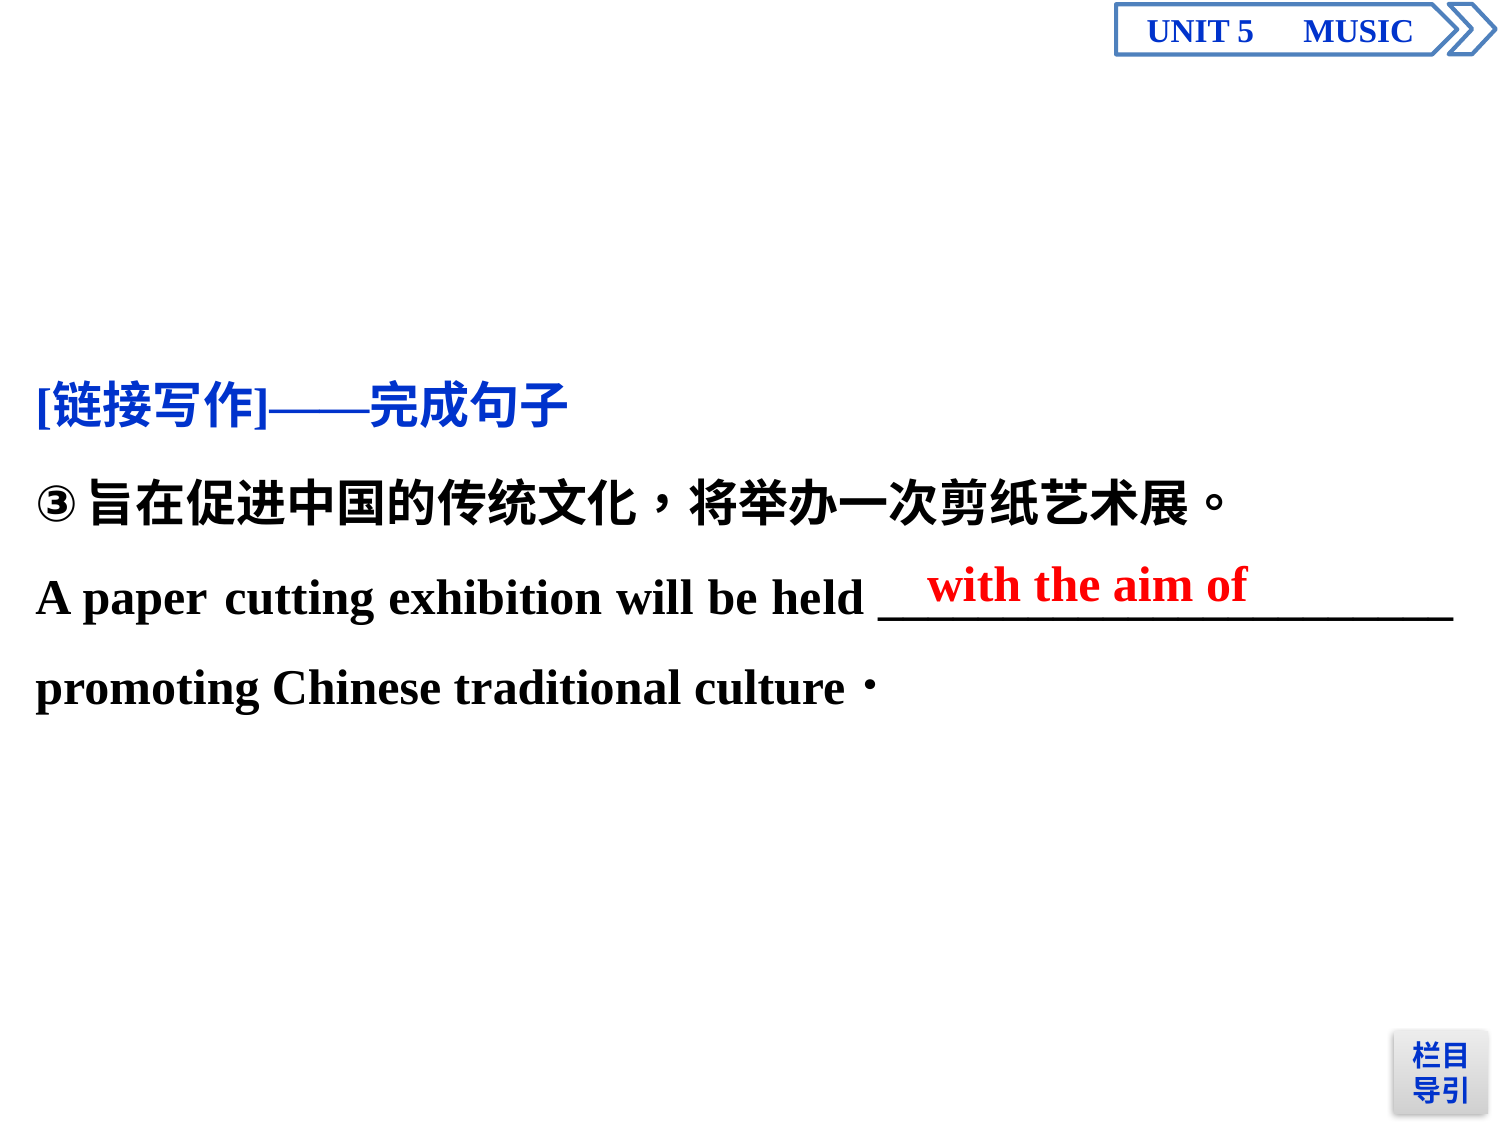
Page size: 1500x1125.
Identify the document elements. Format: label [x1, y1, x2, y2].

text_box [926, 550, 1500, 617]
text_box [35, 373, 1466, 752]
